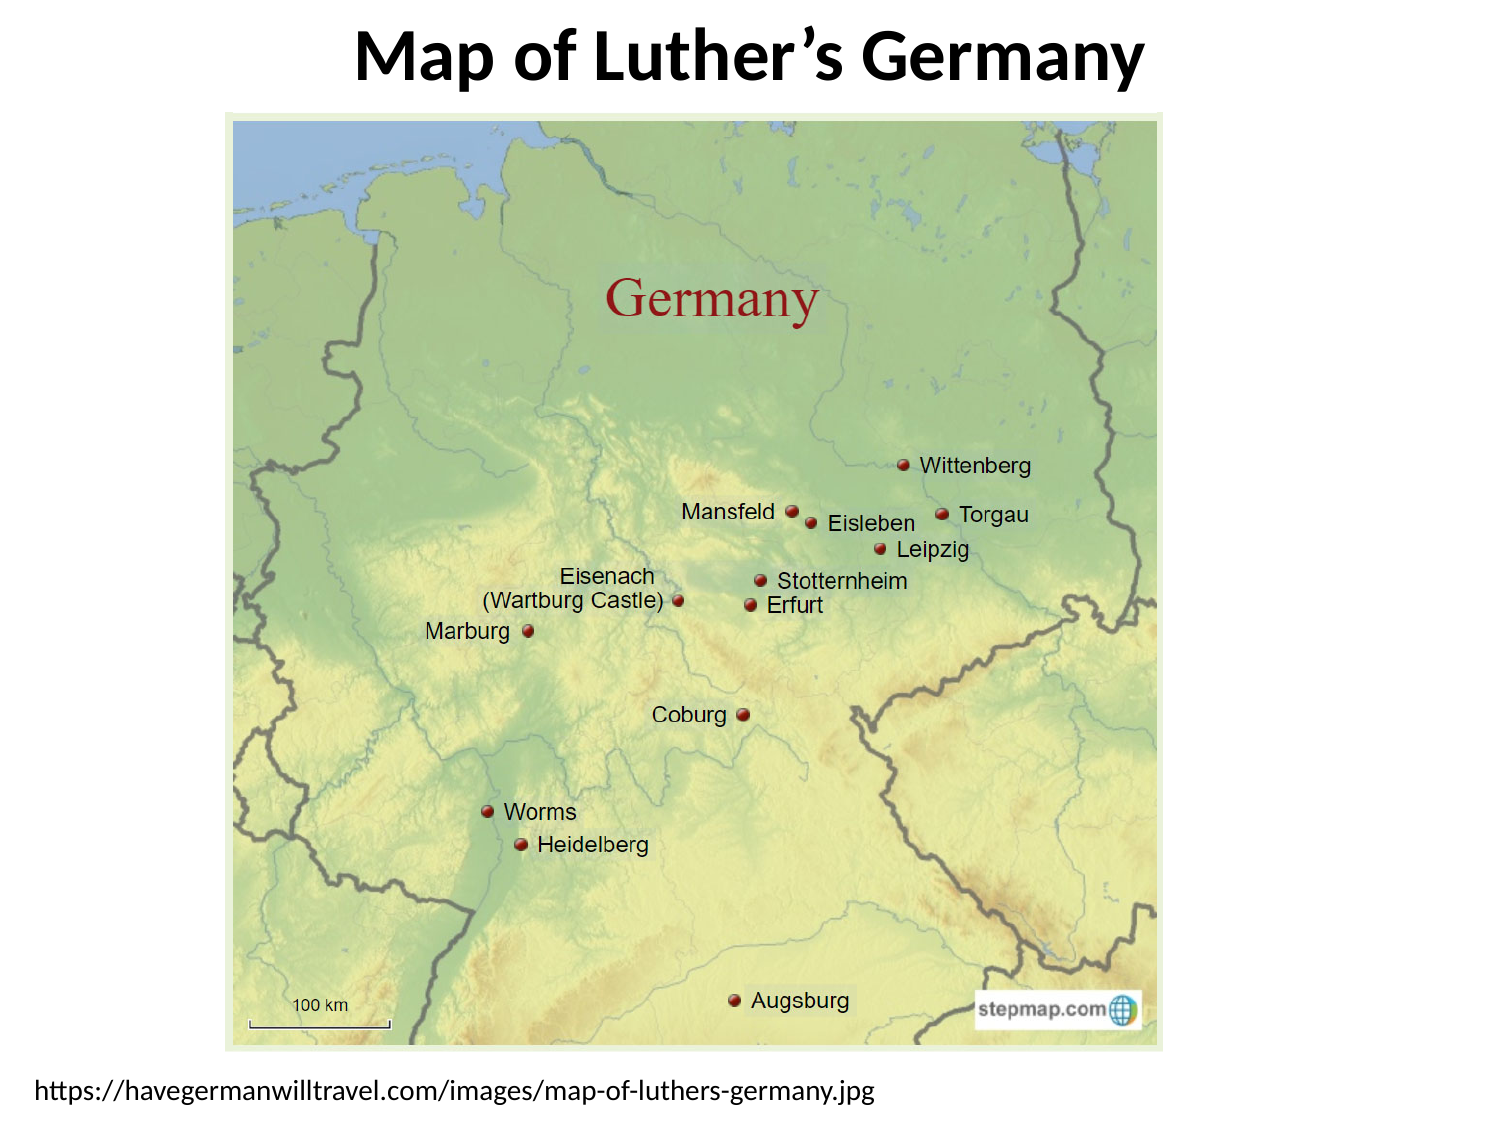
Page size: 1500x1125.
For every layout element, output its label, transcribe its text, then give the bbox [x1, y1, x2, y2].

picture [224, 112, 1163, 1053]
text_box https://havegermanwilltravel.com/images/map-of-luthers-germany.jpg [19, 1064, 1482, 1115]
title Map of Luther’s Germany [0, 0, 1500, 100]
